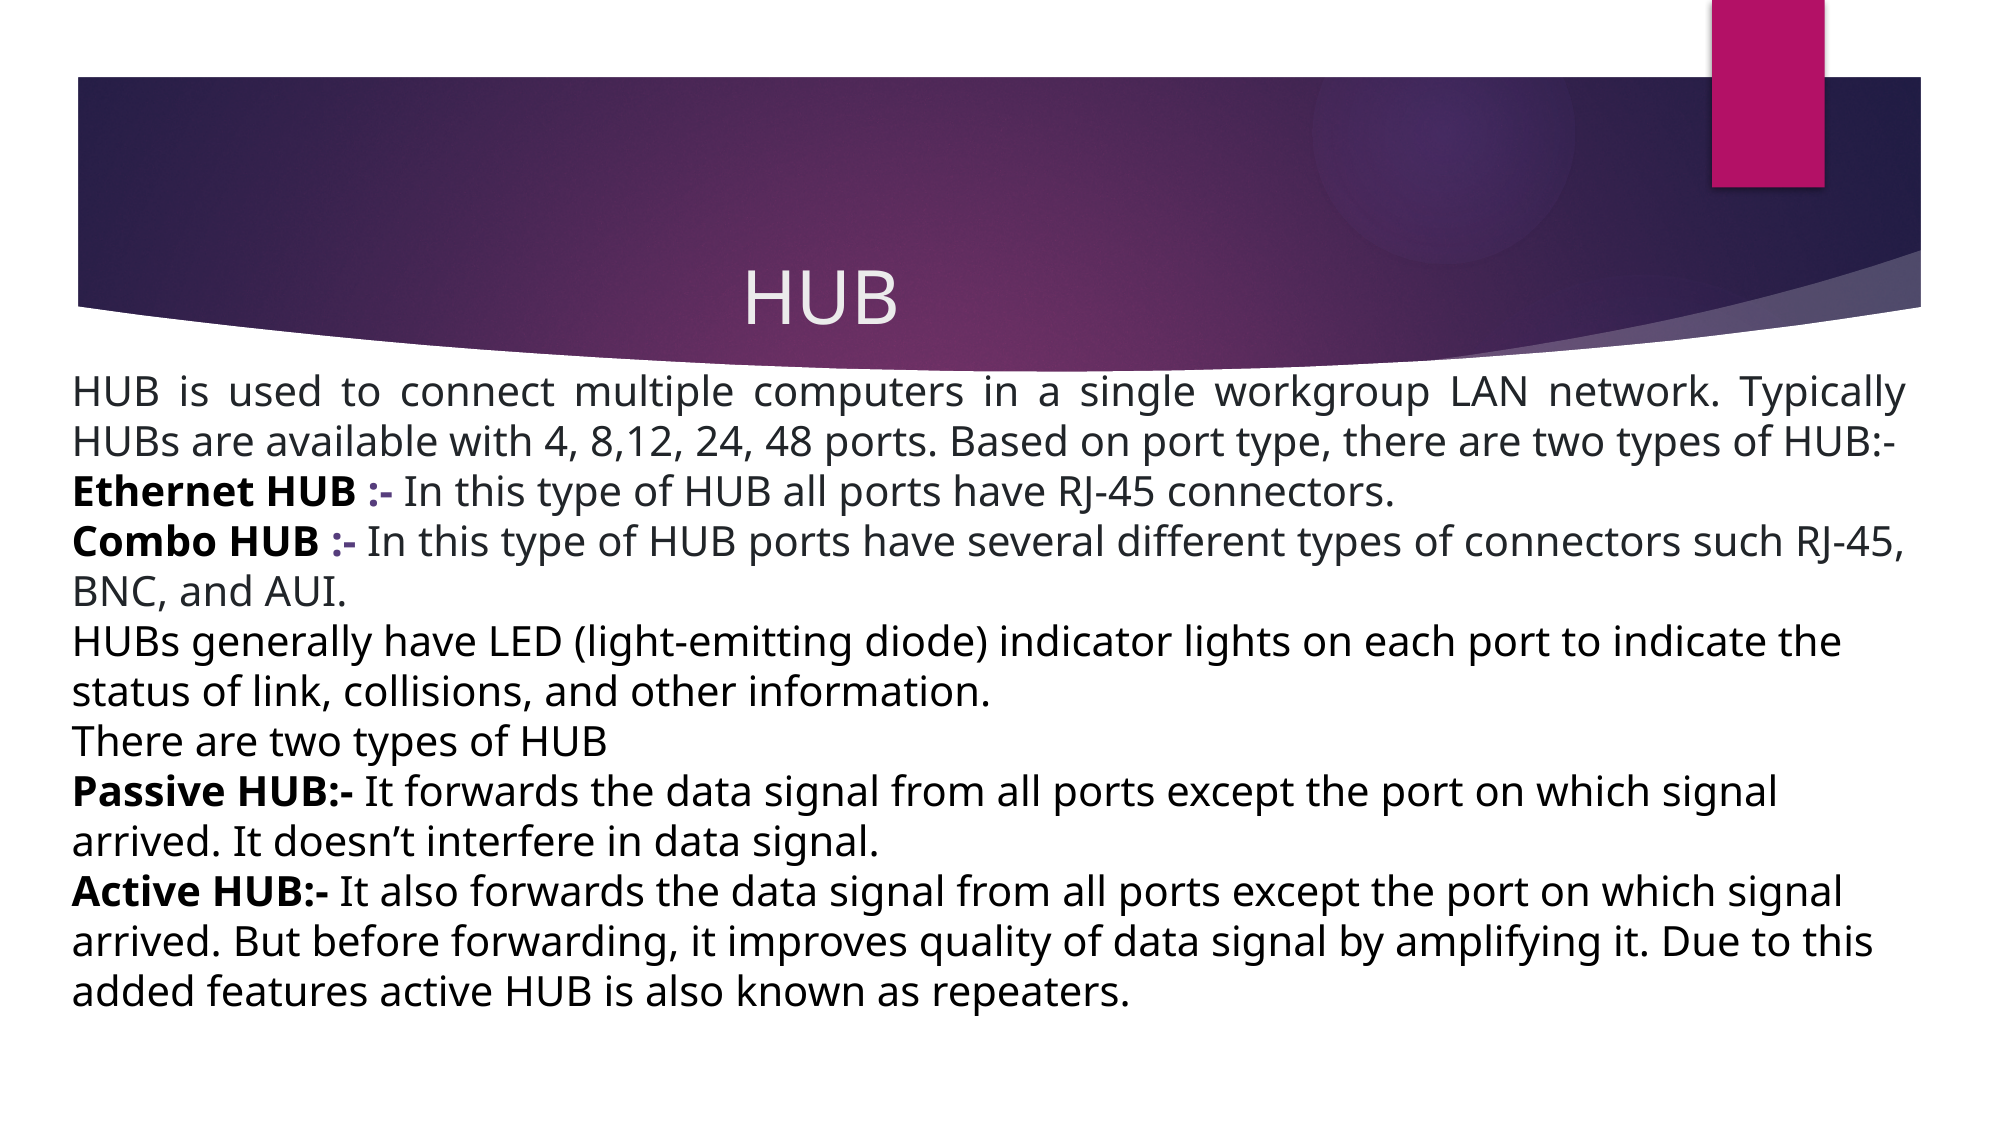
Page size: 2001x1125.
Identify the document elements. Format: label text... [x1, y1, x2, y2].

text_box HUB is used to connect multiple computers in a single workgroup LAN network. Typically HUBs are available with 4, 8,12, 24, 48 ports. Based on port type, there are two types of HUB:- Ethernet HUB :- In this type of HUB all ports have RJ-45 connectors. Combo HUB :- In this type of HUB ports have several different types of connectors such RJ-45, BNC, and AUI. HUBs generally have LED (light-emitting diode) indicator lights on each port to indicate the status of link, collisions, and other information. There are two types of HUB Passive HUB:- It forwards the data signal from all ports except the port on which signal arrived. It doesn’t interfere in data signal. Active HUB:- It also forwards the data signal from all ports except the port on which signal arrived. But before forwarding, it improves quality of data signal by amplifying it. Due to this added features active HUB is also known as repeaters. [56, 356, 1922, 1067]
title HUB [726, 254, 1621, 335]
